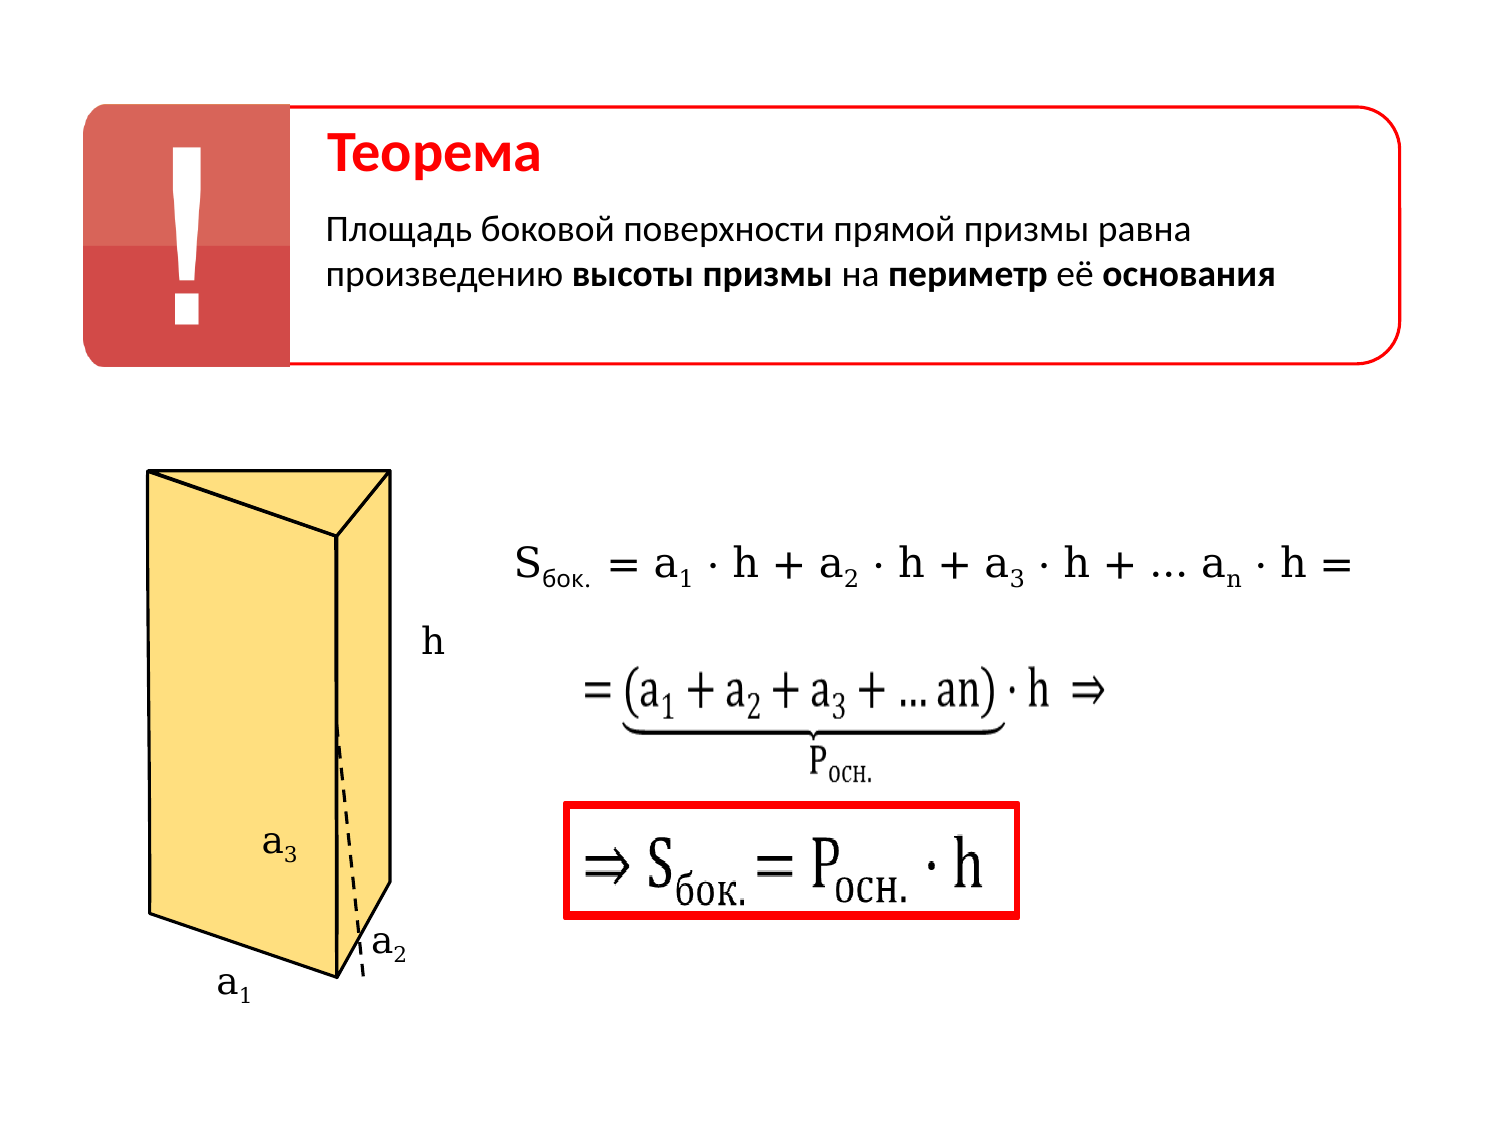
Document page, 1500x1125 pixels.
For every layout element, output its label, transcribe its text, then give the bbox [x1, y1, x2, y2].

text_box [149, 881, 391, 914]
text_box Sбок. = a1 · h + a2 · h + a3 · h + … an · h = [498, 528, 1369, 600]
text_box [290, 104, 1402, 366]
text_box Теорема [312, 105, 644, 191]
picture [82, 104, 290, 367]
text_box a1 [201, 986, 268, 1016]
text_box a2 [396, 908, 422, 975]
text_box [147, 919, 391, 978]
text_box [565, 803, 1018, 918]
text_box [561, 642, 1119, 793]
text_box Площадь боковой поверхности прямой призмы равна произведению высоты призмы на периметр её основания [310, 196, 1386, 302]
text_box h [406, 609, 460, 670]
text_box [147, 470, 391, 882]
